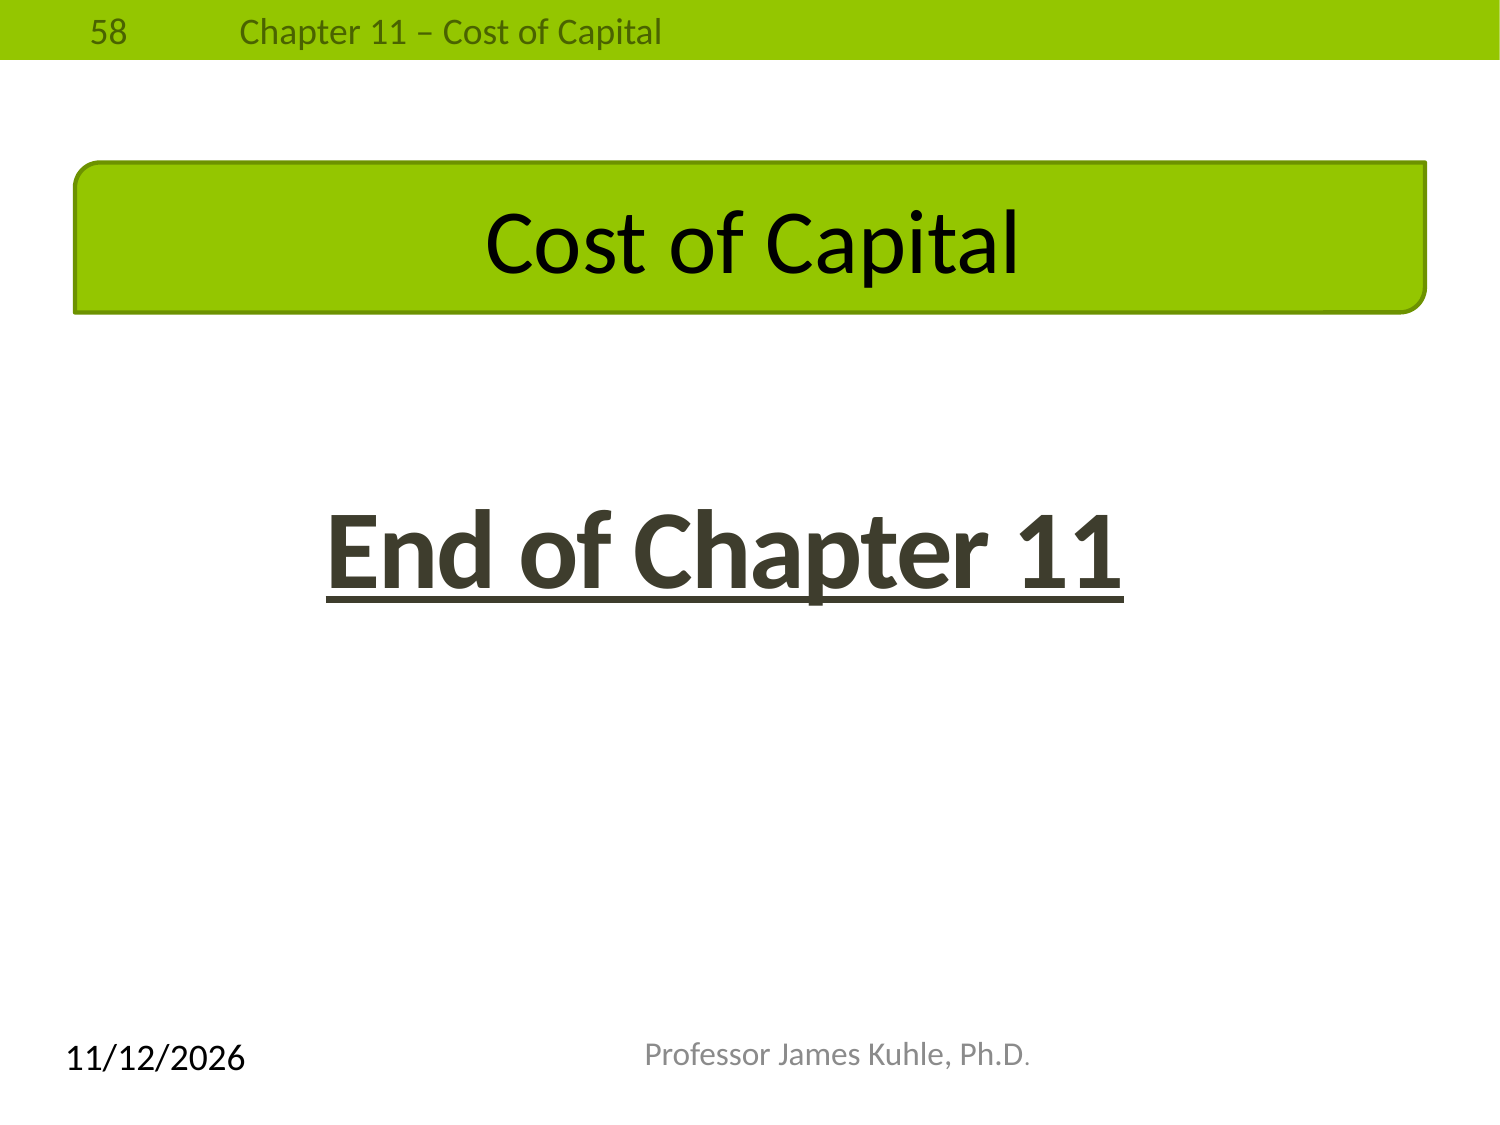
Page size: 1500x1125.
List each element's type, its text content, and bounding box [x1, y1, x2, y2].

footer Professor James Kuhle, Ph.D. [500, 1025, 1175, 1079]
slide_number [50, 1025, 500, 1079]
title End of Chapter 11 [50, 462, 1400, 625]
text_box Cost of Capital [122, 174, 1386, 300]
